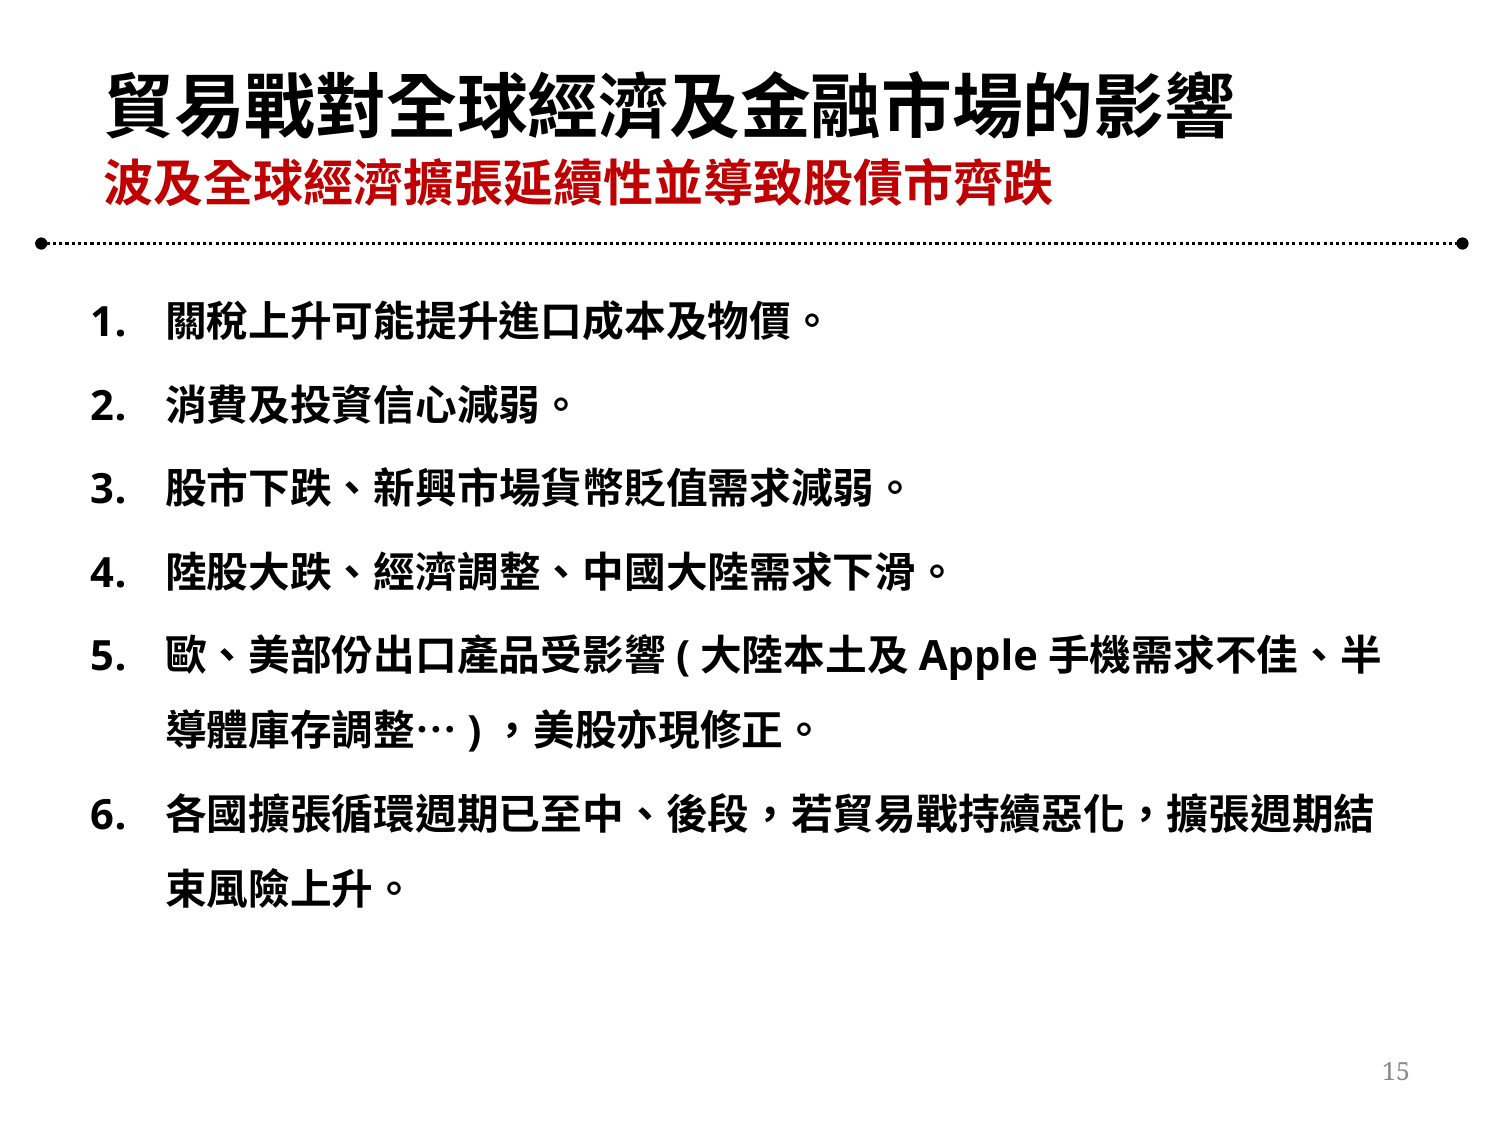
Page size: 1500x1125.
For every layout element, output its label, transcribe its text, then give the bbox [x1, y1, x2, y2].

list 波及全球經濟擴張延續性並導致股債市齊跌 [88, 143, 1412, 209]
list 關稅上升可能提升進口成本及物價。 消費及投資信心減弱。 股市下跌、新興市場貨幣貶值需求減弱。 陸股大跌、經濟調整、中國大陸需求下滑。 歐、美部份出口產品受影響(大陸本土及Apple手機需求不佳、半導體庫存調整…)，美股亦現修正。 各國擴張循環週期已至中、後段，若貿易戰持續惡化，擴張週期結束風險上升。 [75, 262, 1425, 1071]
list 貿易戰對全球經濟及金融市場的影響 [88, 54, 1412, 143]
slide_number 15 [1074, 1042, 1425, 1103]
